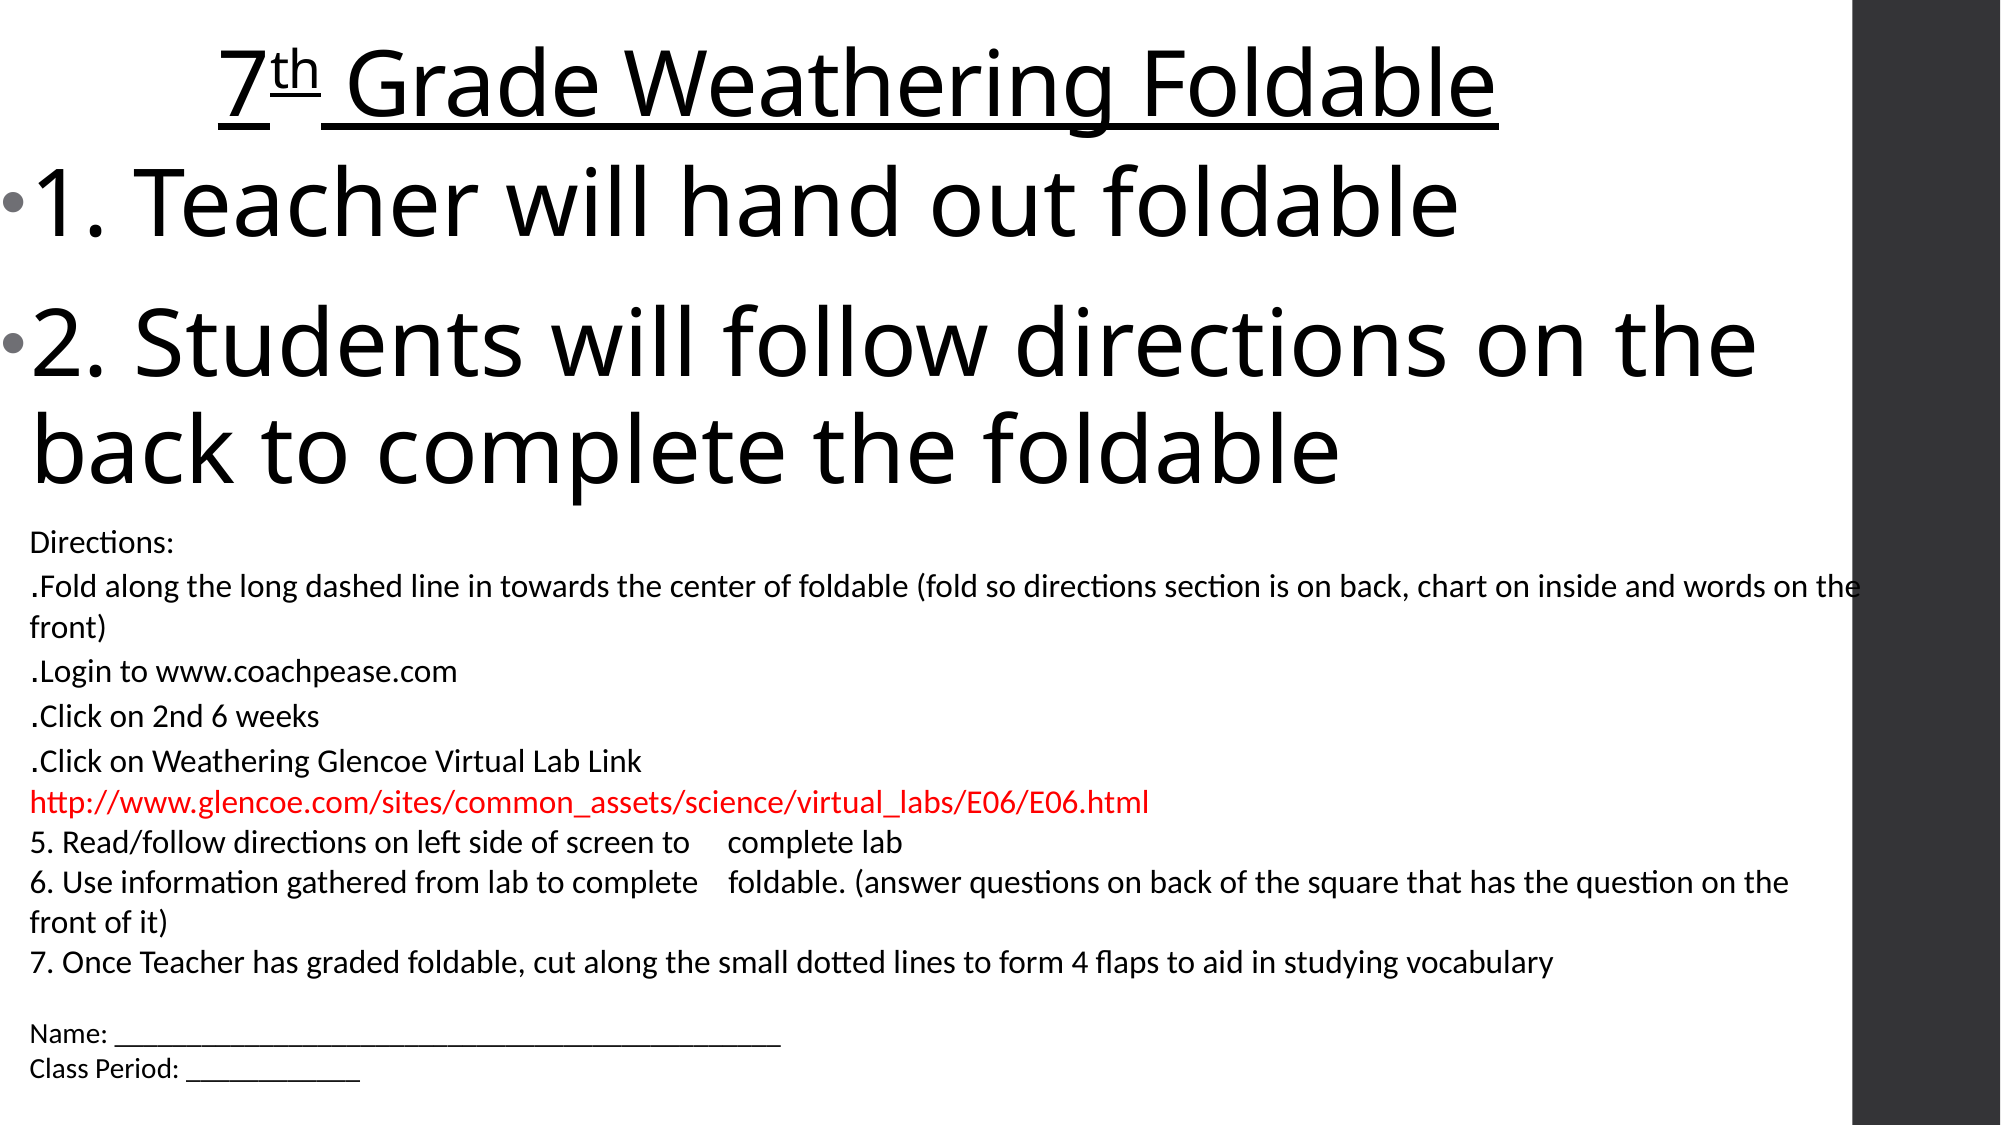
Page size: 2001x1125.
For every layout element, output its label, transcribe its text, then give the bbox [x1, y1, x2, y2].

list 1. Teacher will hand out foldable 2. Students will follow directions on the back to complete the foldable [0, 143, 2000, 672]
text_box Directions: .Fold along the long dashed line in towards the center of foldable (fold so directions section is on back, chart on inside and words on the front) .Login to www.coachpease.com .Click on 2nd 6 weeks .Click on Weathering Glencoe Virtual Lab Link http://www.glencoe.com/sites/common_assets/science/virtual_labs/E06/E06.html 5. Read/follow directions on left side of screen to complete lab 6. Use information gathered from lab to complete foldable. (answer questions on back of the square that has the question on the front of it) 7. Once Teacher has graded foldable, cut along the small dotted lines to form 4 flaps to aid in studying vocabulary Name: ______________________________________________ Class Period: ____________ [23, 514, 1871, 1125]
title 7th Grade Weathering Foldable [202, 0, 1847, 143]
